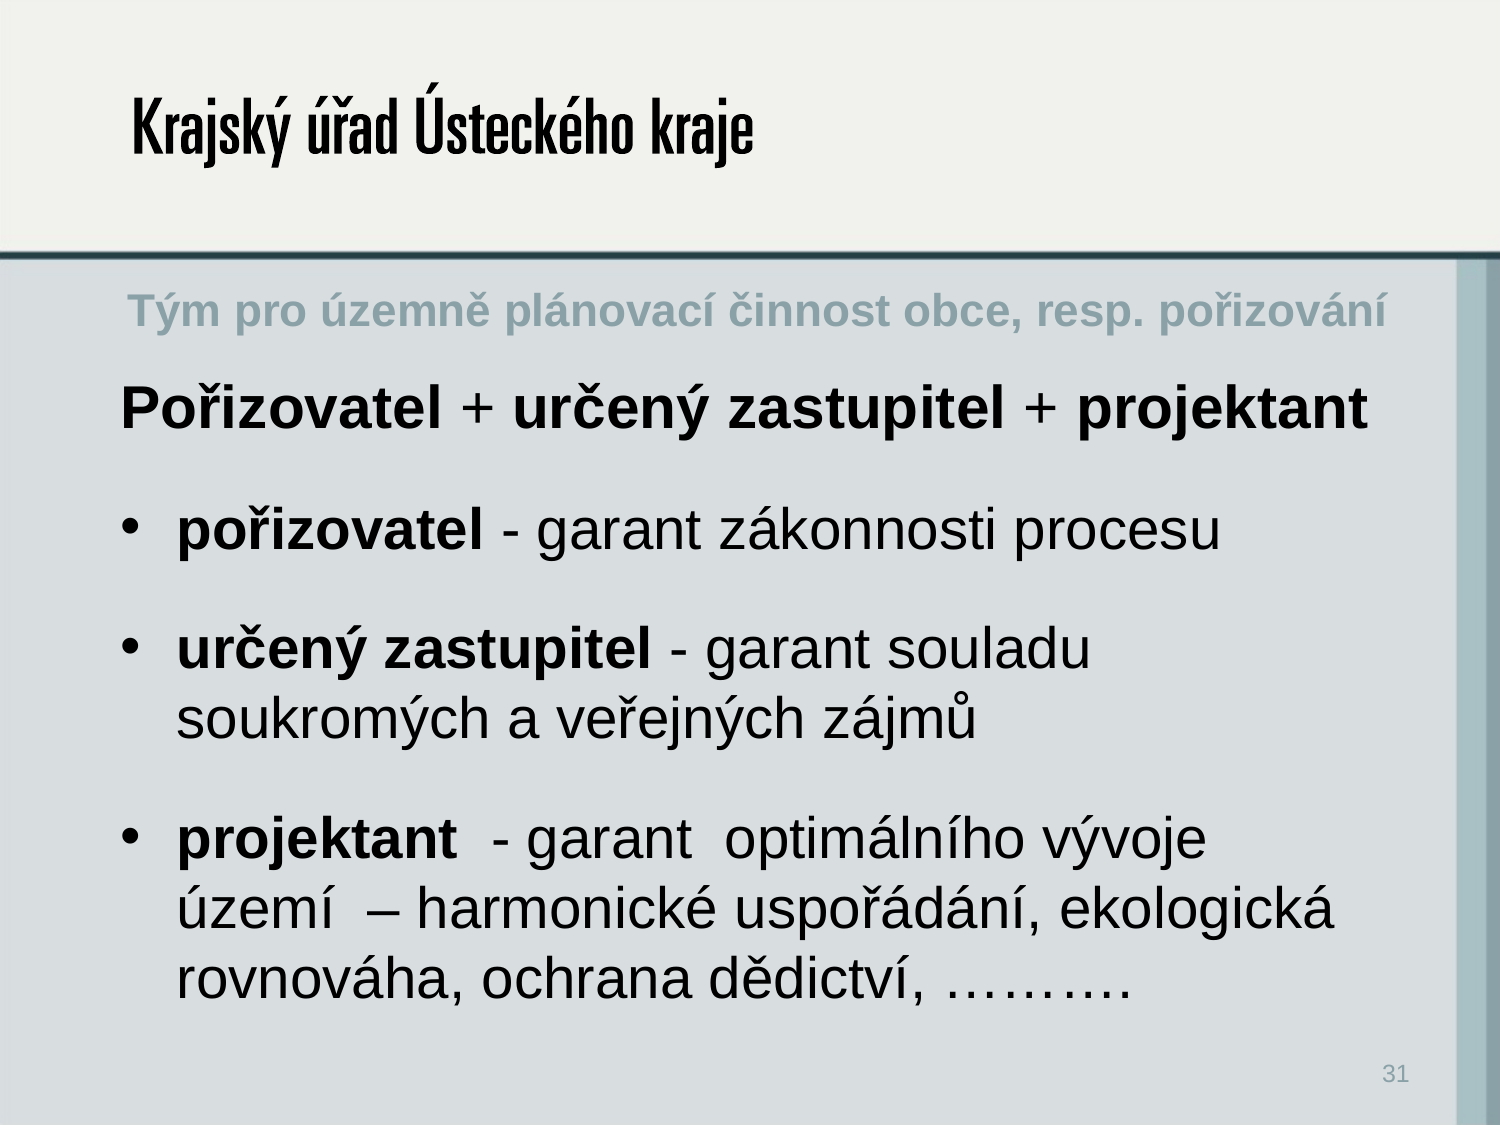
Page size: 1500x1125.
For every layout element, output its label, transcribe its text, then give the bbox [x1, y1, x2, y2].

title Tým pro územně plánovací činnost obce, resp. pořizování [112, 255, 1421, 362]
picture [0, 0, 1500, 1125]
list Pořizovatel + určený zastupitel + projektant pořizovatel - garant zákonnosti procesu určený zastupitel - garant souladu soukromých a veřejných zájmů projektant - garant optimálního vývoje území – harmonické uspořádání, ekologická rovnováha, ochrana dědictví, ………. [105, 360, 1414, 1125]
slide_number 31 [1230, 1042, 1425, 1102]
